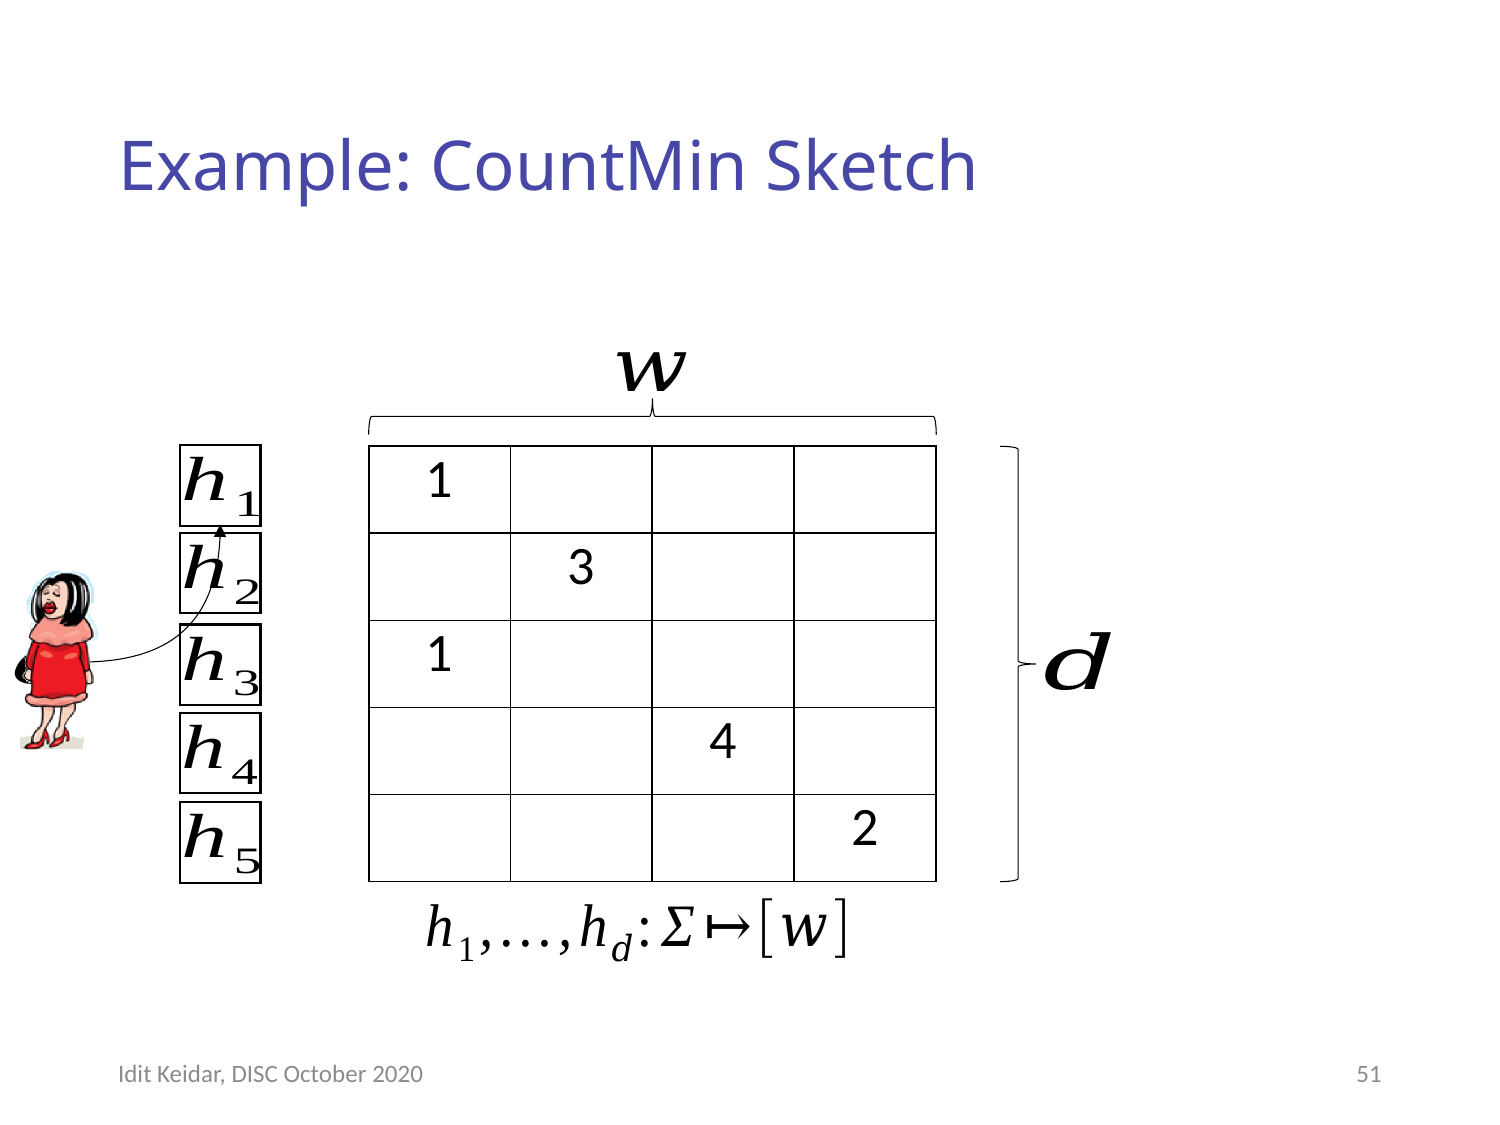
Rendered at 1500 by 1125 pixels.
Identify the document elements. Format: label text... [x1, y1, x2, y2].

footer Idit Keidar, DISC October 2020 [103, 1042, 1004, 1103]
table_cell [511, 621, 651, 707]
table_cell [511, 795, 651, 881]
picture [5, 562, 105, 761]
table_cell [795, 621, 935, 707]
table_header [653, 447, 793, 532]
table_cell [795, 708, 935, 794]
table_cell [653, 621, 793, 707]
table_cell [511, 708, 651, 794]
title Example: CountMin Sketch [103, 59, 1397, 278]
table_cell 1 [370, 621, 510, 707]
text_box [80, 485, 182, 663]
table_cell 3 [511, 534, 651, 620]
table_cell [370, 795, 510, 881]
slide_number 51 [1059, 1042, 1397, 1103]
table_header 1 [370, 447, 510, 532]
table_cell [653, 534, 793, 620]
table_cell [795, 534, 935, 620]
table_cell [370, 534, 510, 620]
table_header [795, 447, 935, 532]
table_cell 4 [653, 708, 793, 794]
table_cell 2 [795, 795, 935, 881]
text_box [1000, 445, 1037, 883]
table_cell [370, 708, 510, 794]
table_header [511, 447, 651, 532]
table_cell [653, 795, 793, 881]
text_box [368, 398, 937, 435]
